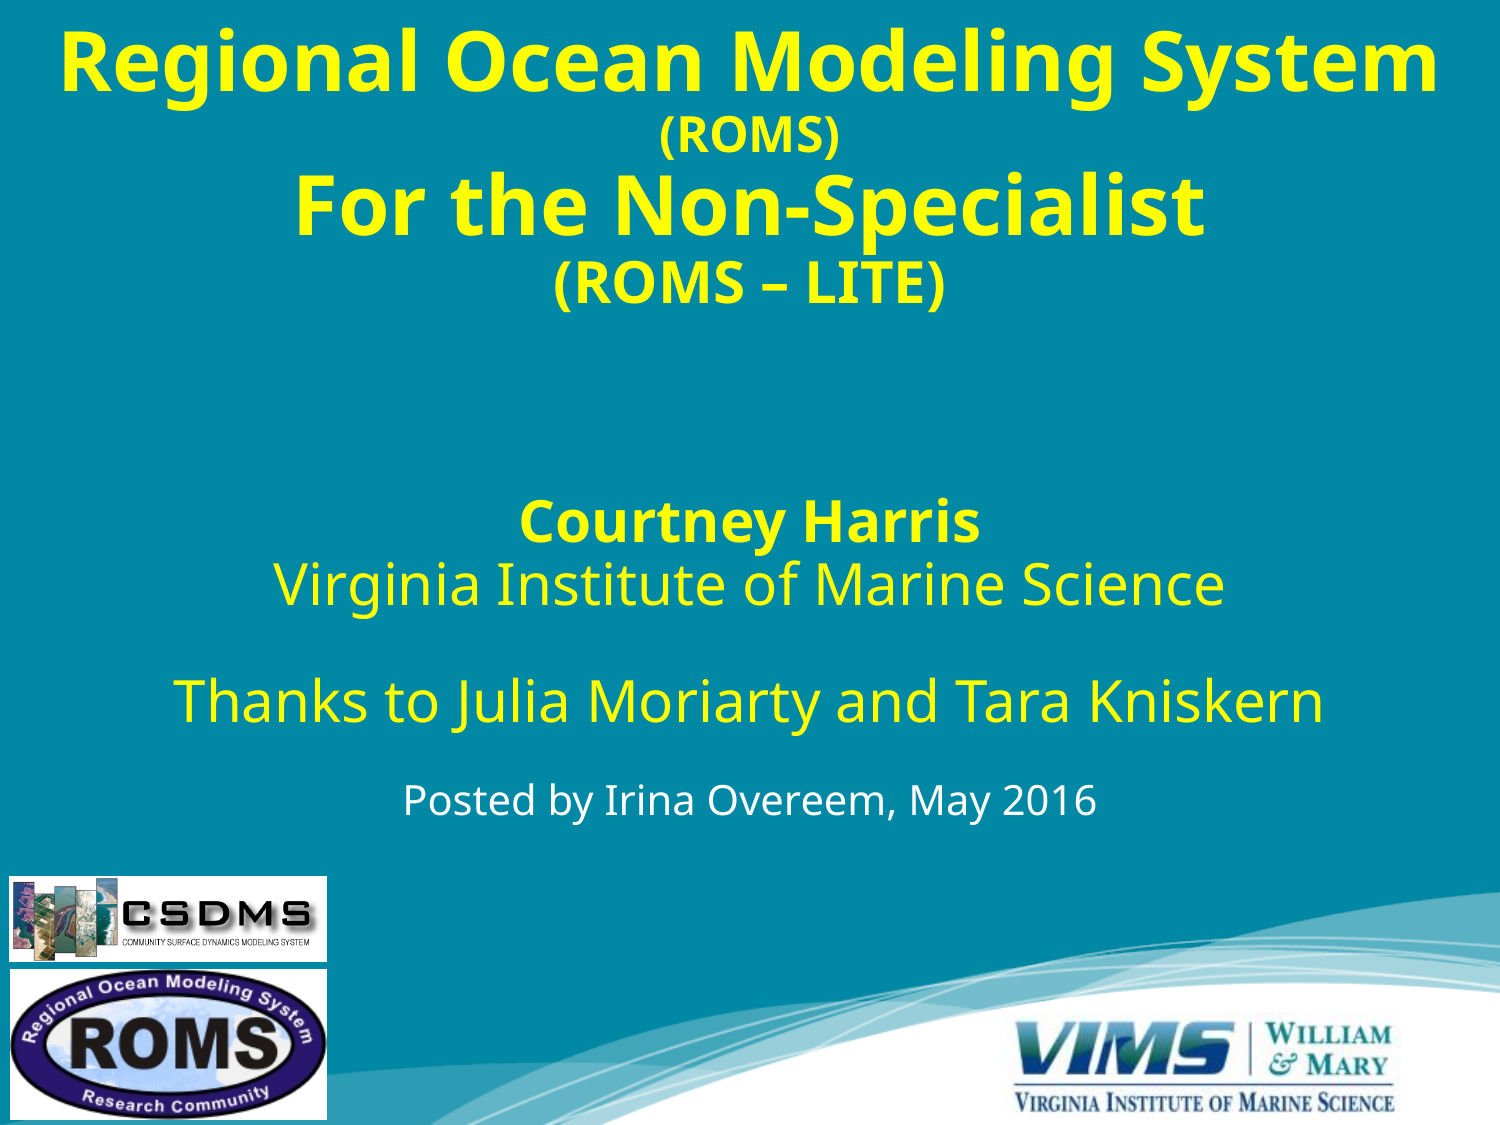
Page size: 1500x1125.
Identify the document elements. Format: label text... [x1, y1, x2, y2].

title Regional Ocean Modeling System (ROMS) For the Non-Specialist (ROMS – LITE) [0, 19, 1500, 368]
picture [0, 969, 1500, 1125]
subtitle Courtney Harris Virginia Institute of Marine Science Thanks to Julia Moriarty and Tara Kniskern Posted by Irina Overeem, May 2016 [0, 491, 1500, 1082]
picture [8, 876, 328, 962]
